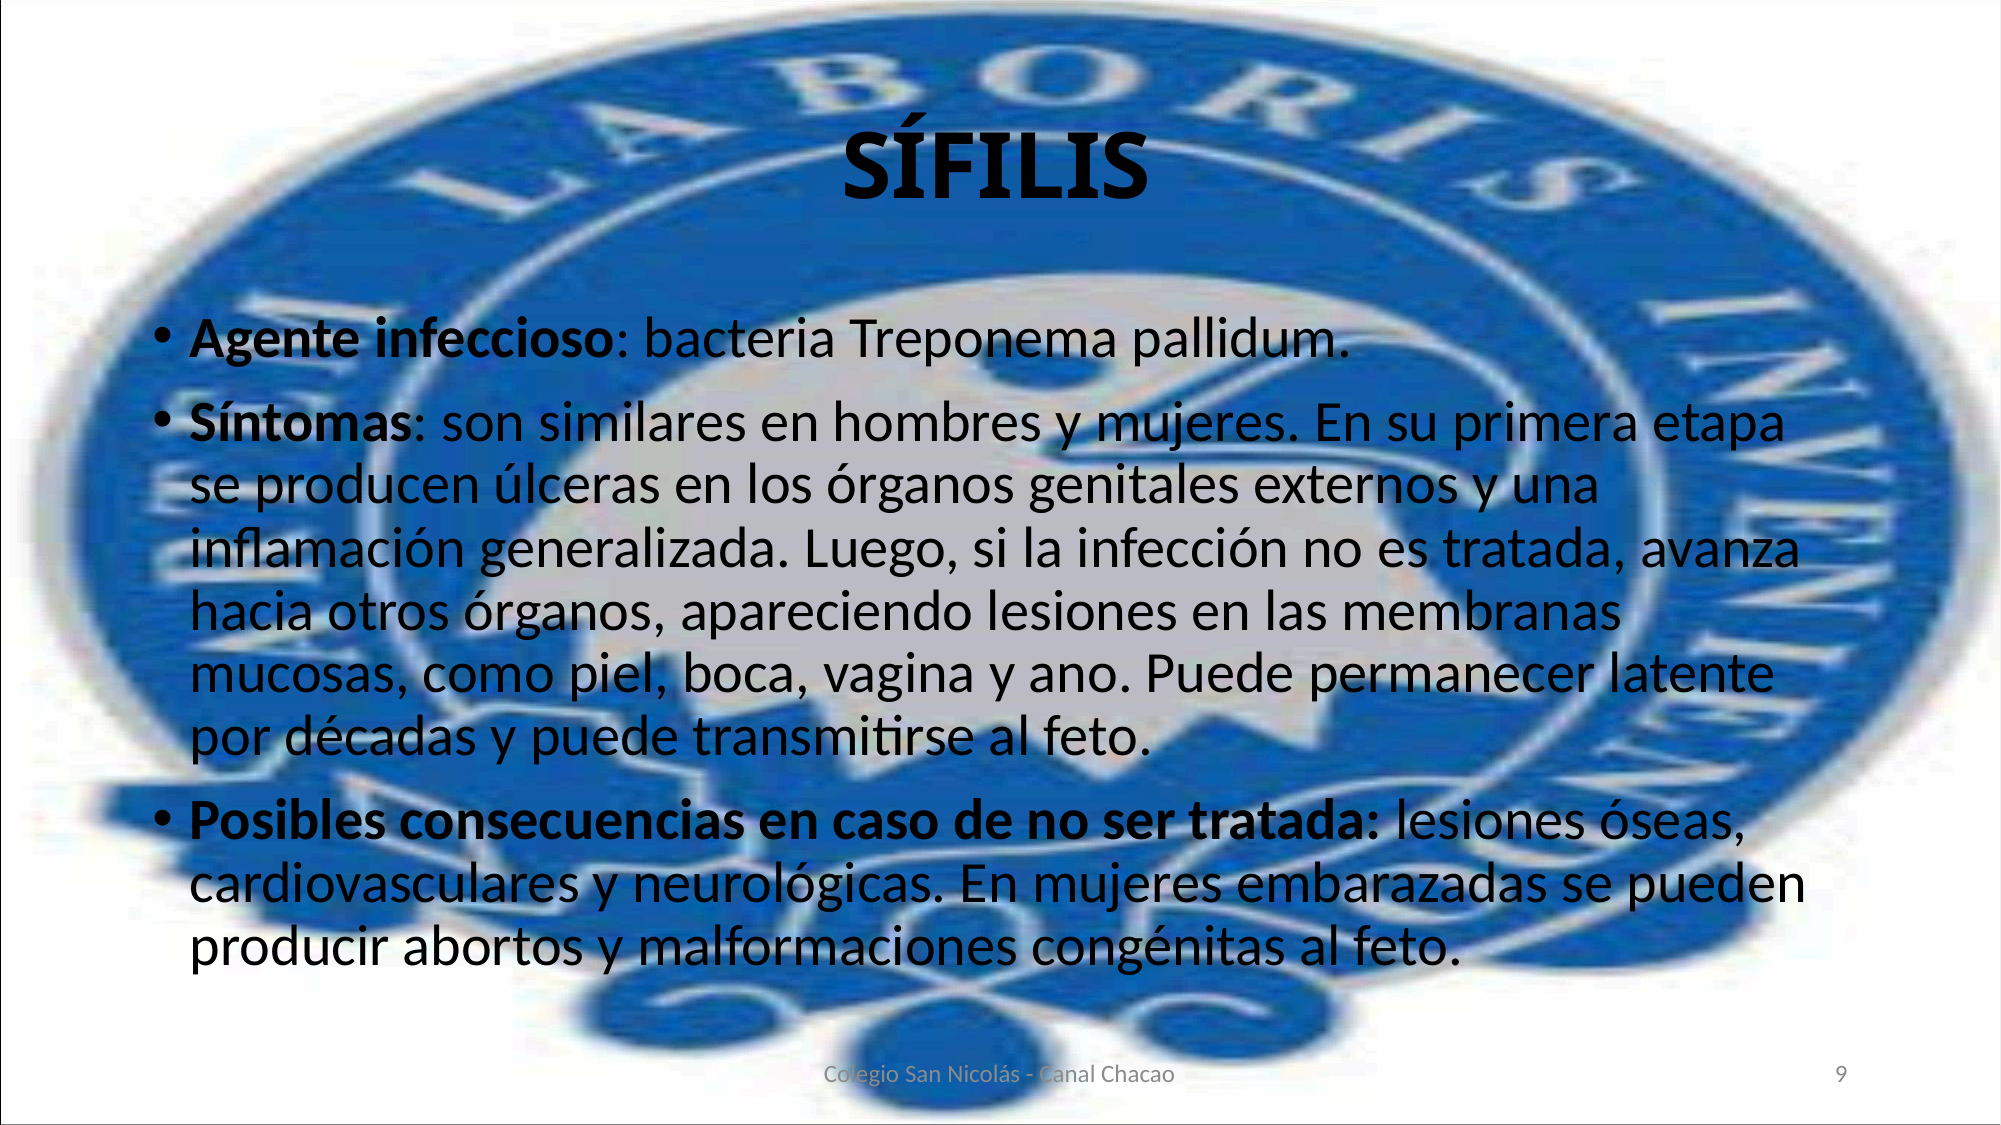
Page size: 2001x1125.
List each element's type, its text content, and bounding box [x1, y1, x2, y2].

list Agente infeccioso: bacteria Treponema pallidum. Síntomas: son similares en hombres y mujeres. En su primera etapa se producen úlceras en los órganos genitales externos y una inflamación generalizada. Luego, si la infección no es tratada, avanza hacia otros órganos, apareciendo lesiones en las membranas mucosas, como piel, boca, vagina y ano. Puede permanecer latente por décadas y puede transmitirse al feto. Posibles consecuencias en caso de no ser tratada: lesiones óseas, cardiovasculares y neurológicas. En mujeres embarazadas se pueden producir abortos y malformaciones congénitas al feto. [137, 299, 1863, 1014]
title SÍFILIS [137, 59, 1863, 278]
picture [0, 0, 2001, 1125]
slide_number 9 [1412, 1042, 1863, 1103]
footer Colegio San Nicolás - Canal Chacao [662, 1042, 1338, 1103]
